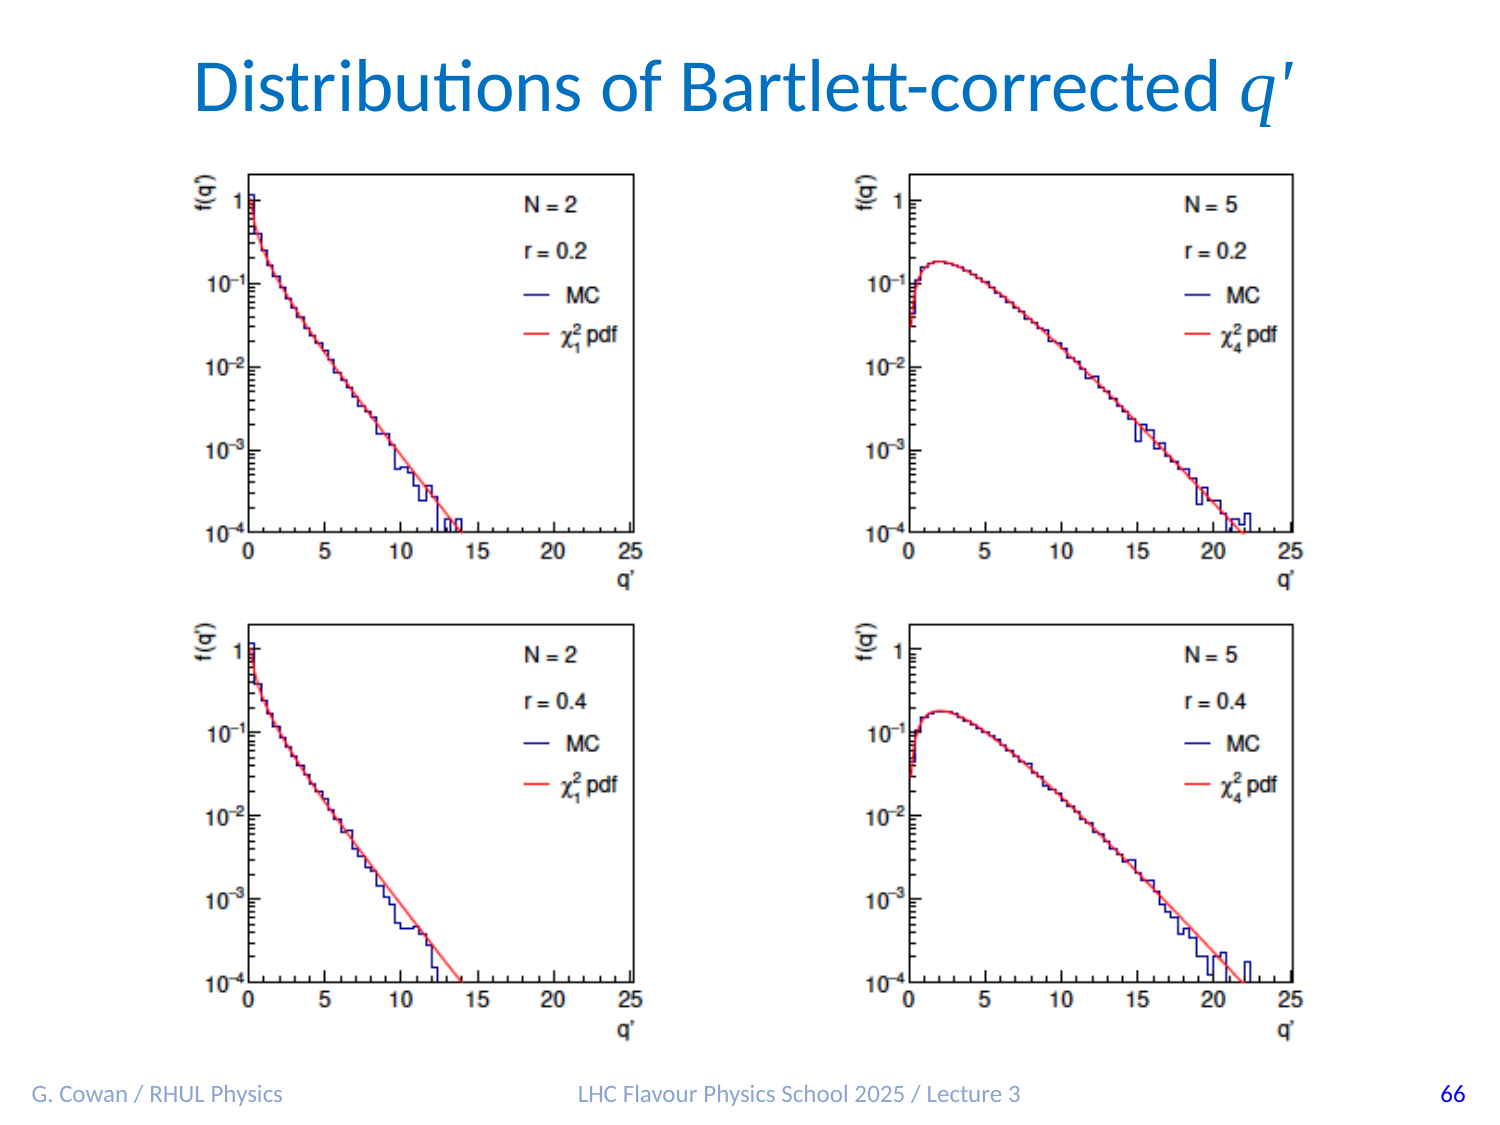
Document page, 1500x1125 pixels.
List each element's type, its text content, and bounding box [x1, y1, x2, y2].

picture [186, 161, 1309, 1054]
slide_number G. Cowan / RHUL Physics [16, 1062, 338, 1123]
slide_number 66 [1262, 1062, 1481, 1123]
text_box Distributions of Bartlett-corrected qʹ [146, 40, 1340, 123]
footer LHC Flavour Physics School 2025 / Lecture 3 [338, 1062, 1262, 1123]
